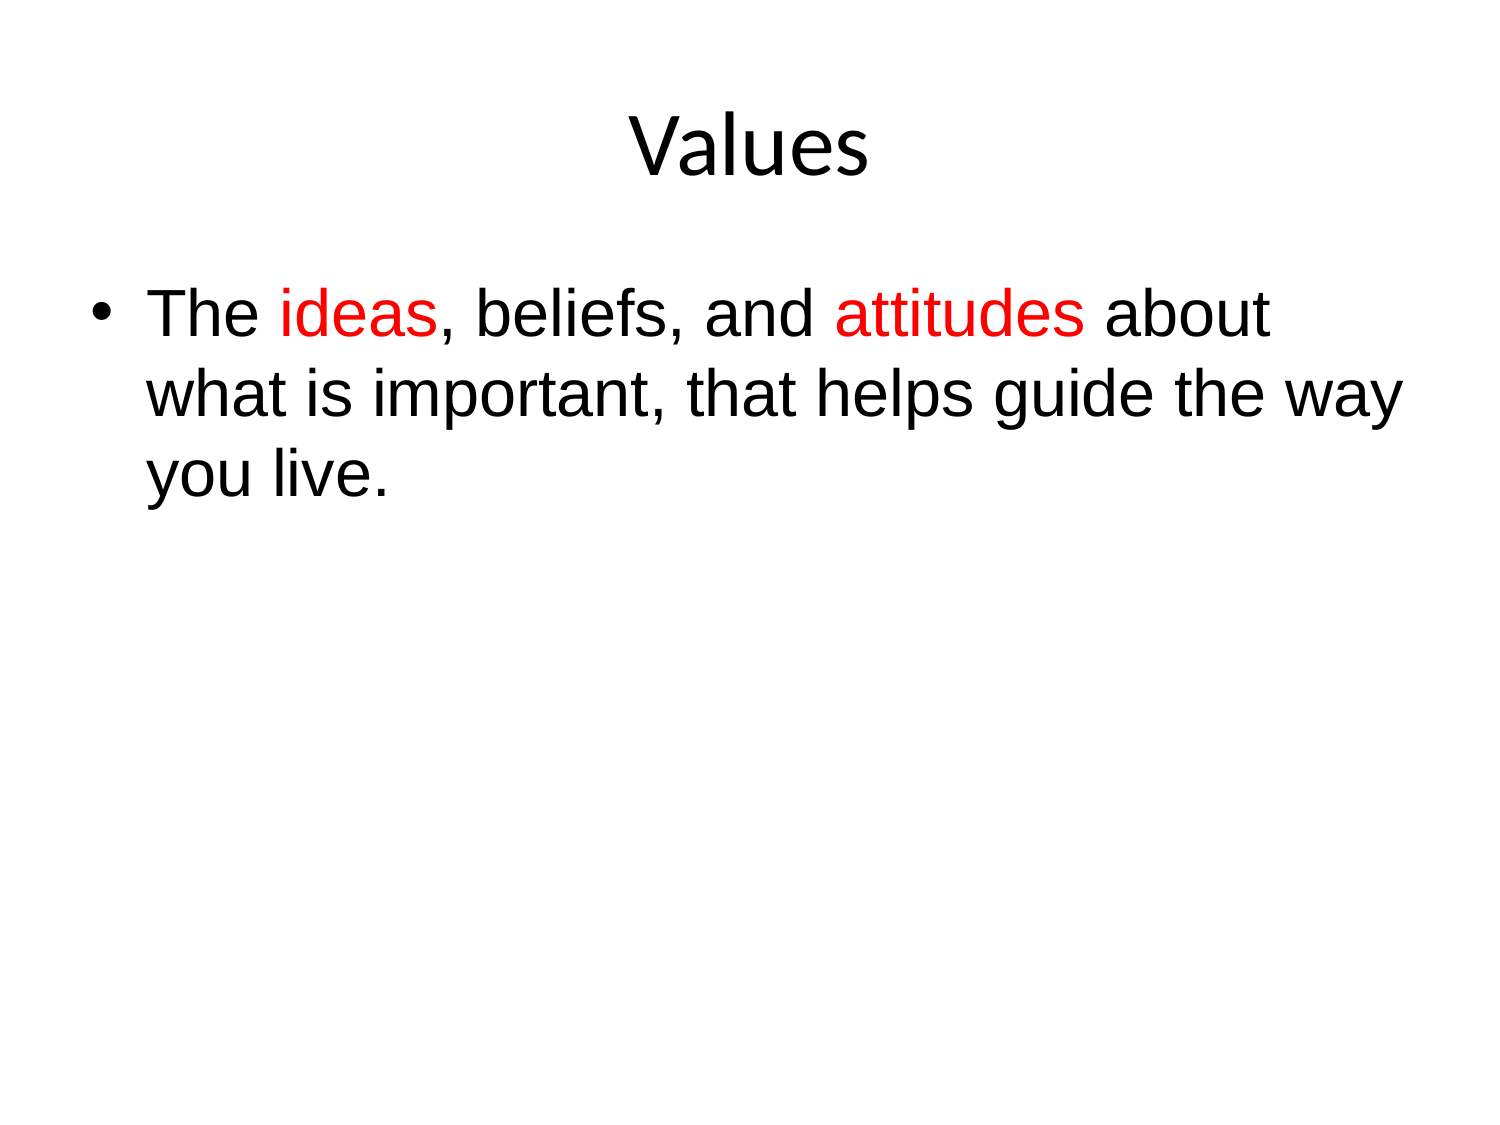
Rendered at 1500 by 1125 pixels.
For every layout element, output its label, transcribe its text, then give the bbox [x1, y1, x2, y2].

list The ideas, beliefs, and attitudes about what is important, that helps guide the way you live. [75, 262, 1425, 1005]
title Values [75, 45, 1425, 233]
